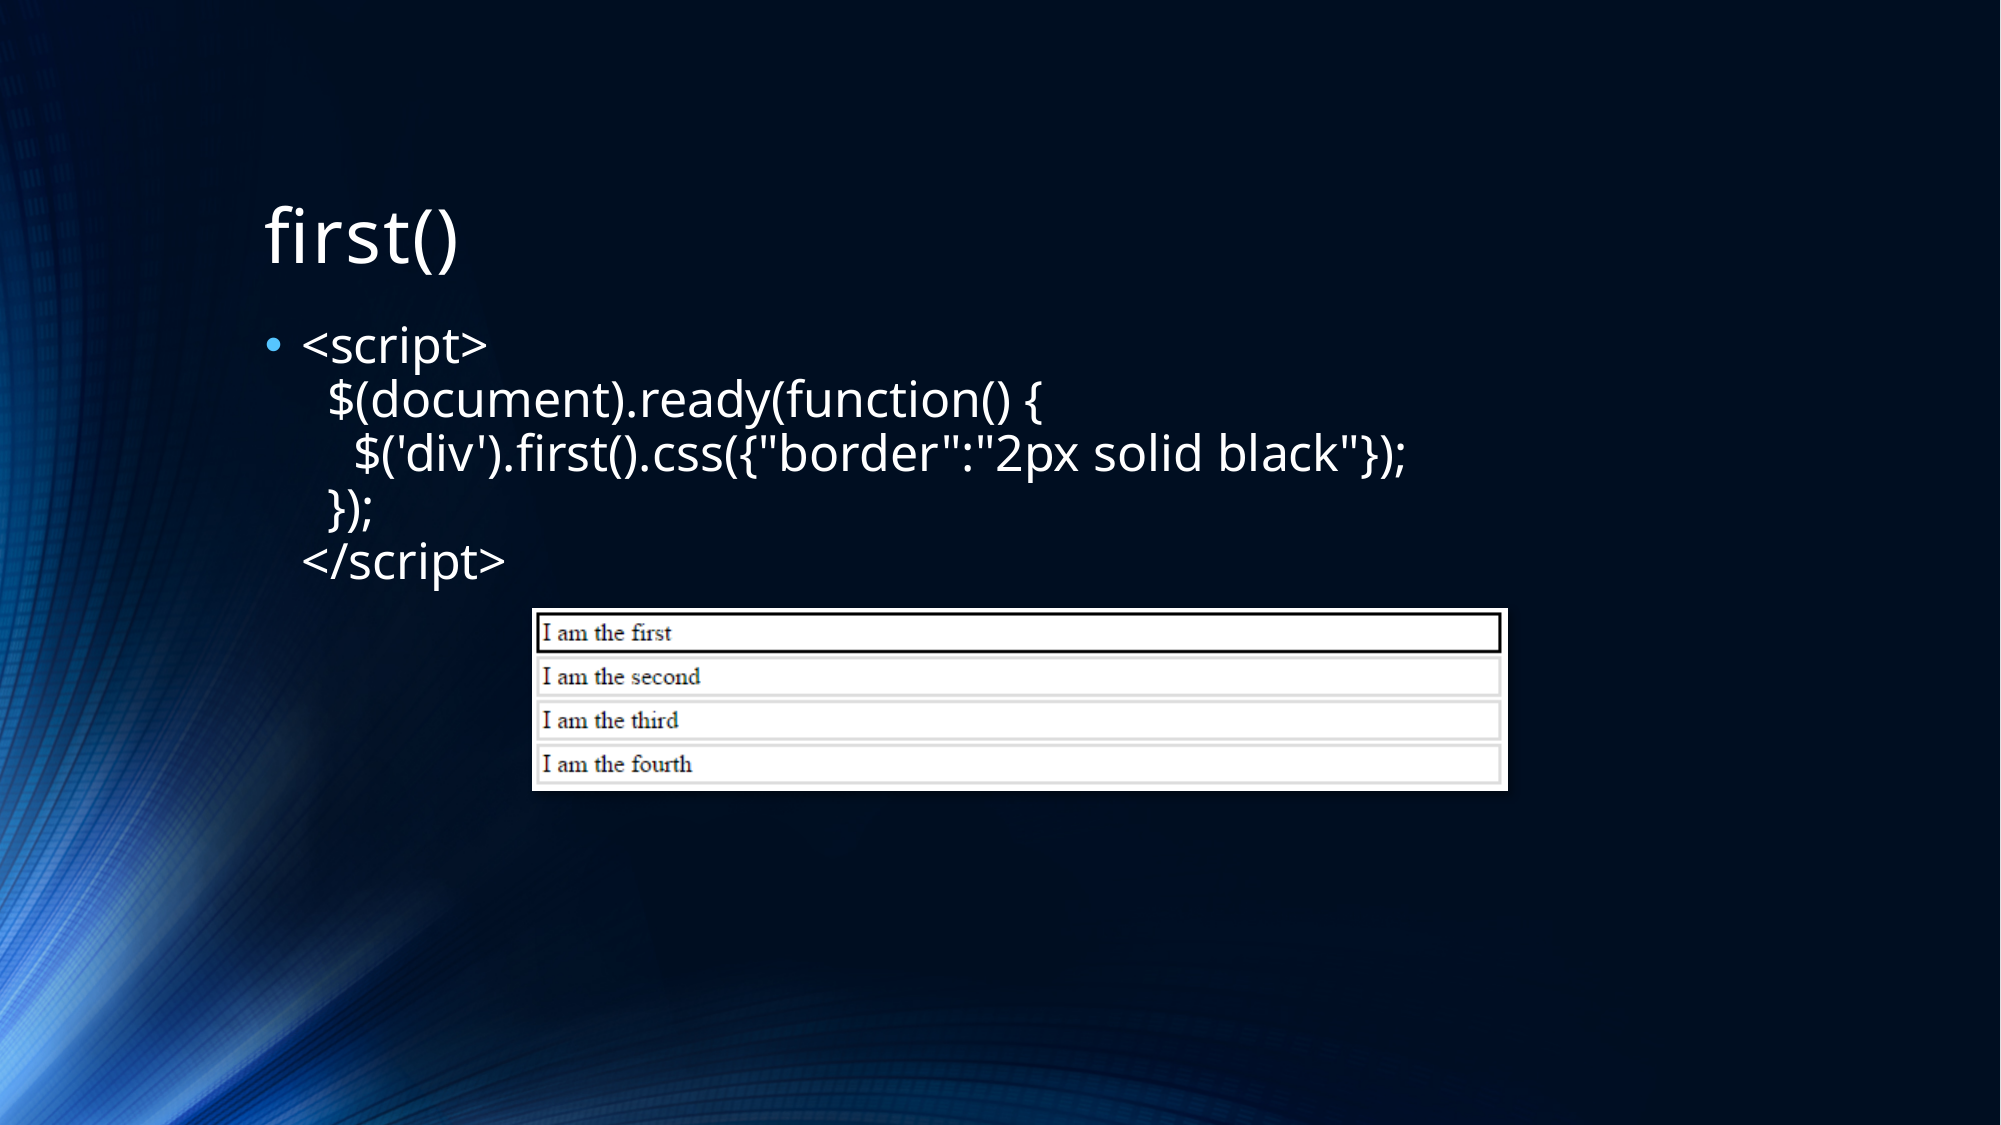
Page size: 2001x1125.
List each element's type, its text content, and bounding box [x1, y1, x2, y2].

picture [0, 0, 2001, 1125]
list <script> $(document).ready(function() { $('div').first().css({"border":"2px solid black"}); }); </script> [249, 312, 1749, 988]
title first() [249, 62, 1751, 288]
